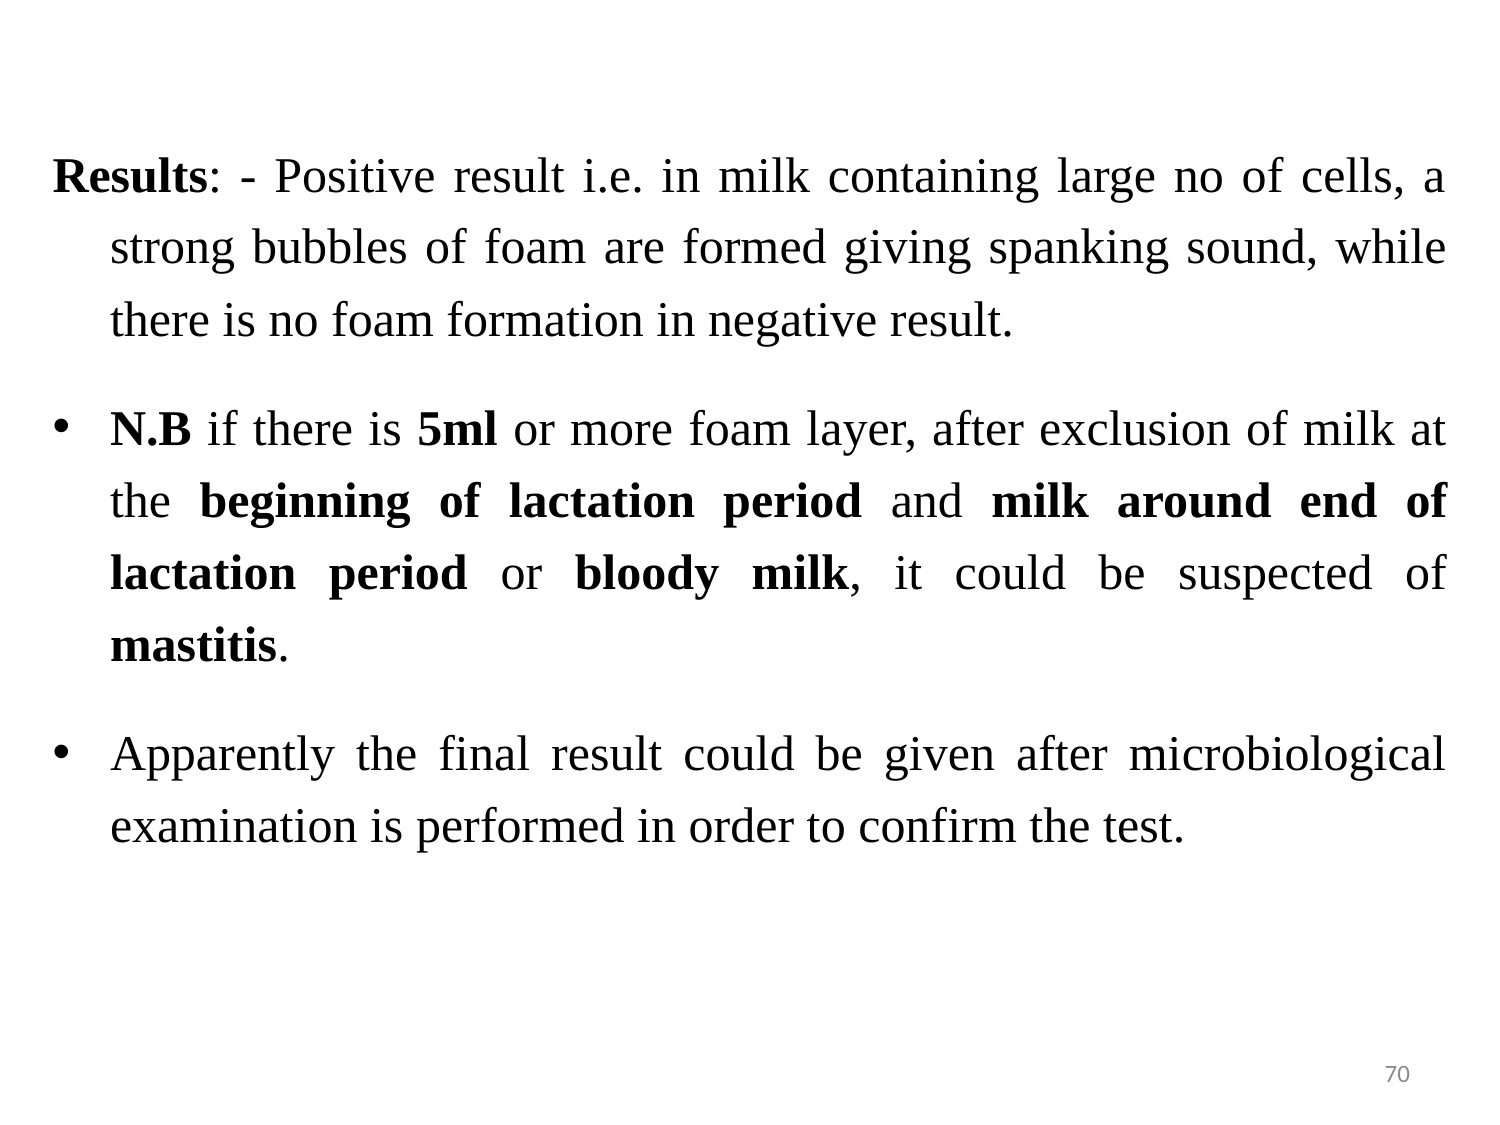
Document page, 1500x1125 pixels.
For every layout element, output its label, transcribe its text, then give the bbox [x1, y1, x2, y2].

list Results: - Positive result i.e. in milk containing large no of cells, a strong bubbles of foam are formed giving spanking sound, while there is no foam formation in negative result. N.B if there is 5ml or more foam layer, after exclusion of milk at the beginning of lactation period and milk around end of lactation period or bloody milk, it could be suspected of mastitis. Apparently the final result could be given after microbiological examination is performed in order to confirm the test. [37, 24, 1463, 1088]
slide_number 70 [1074, 1042, 1425, 1103]
